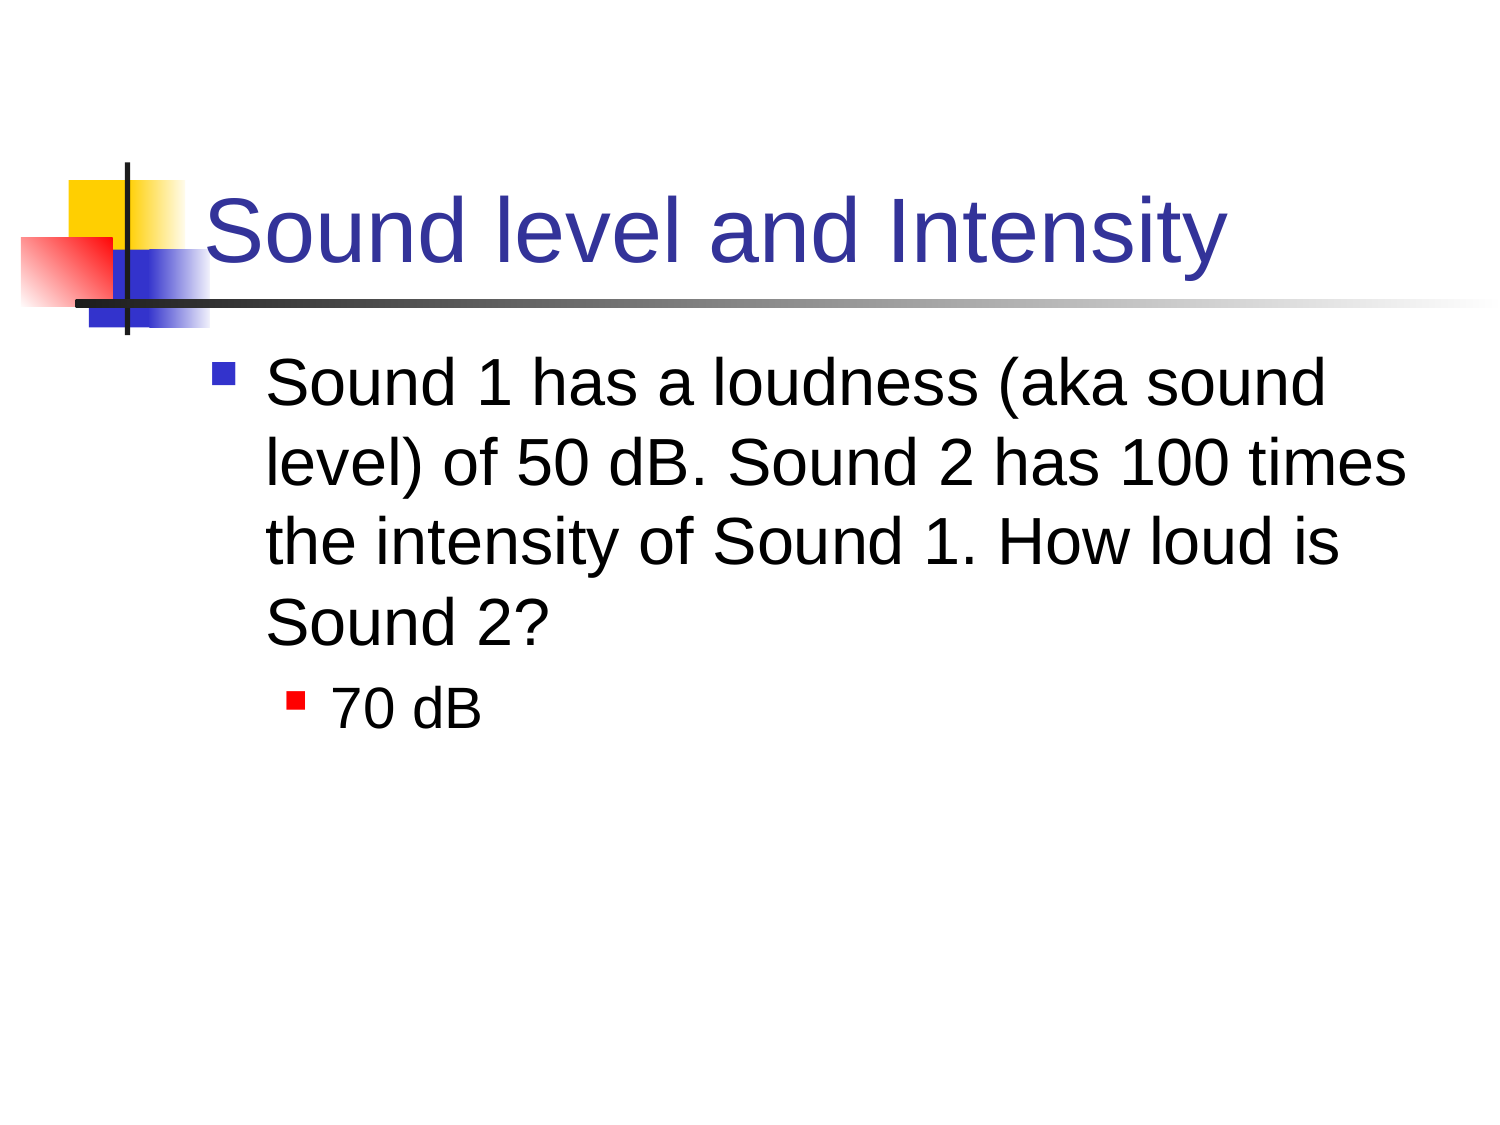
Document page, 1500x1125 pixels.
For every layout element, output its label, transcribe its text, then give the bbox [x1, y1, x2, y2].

list Sound 1 has a loudness (aka sound level) of 50 dB. Sound 2 has 100 times the intensity of Sound 1. How loud is Sound 2? 70 dB [193, 331, 1469, 1006]
title Sound level and Intensity [188, 101, 1468, 289]
